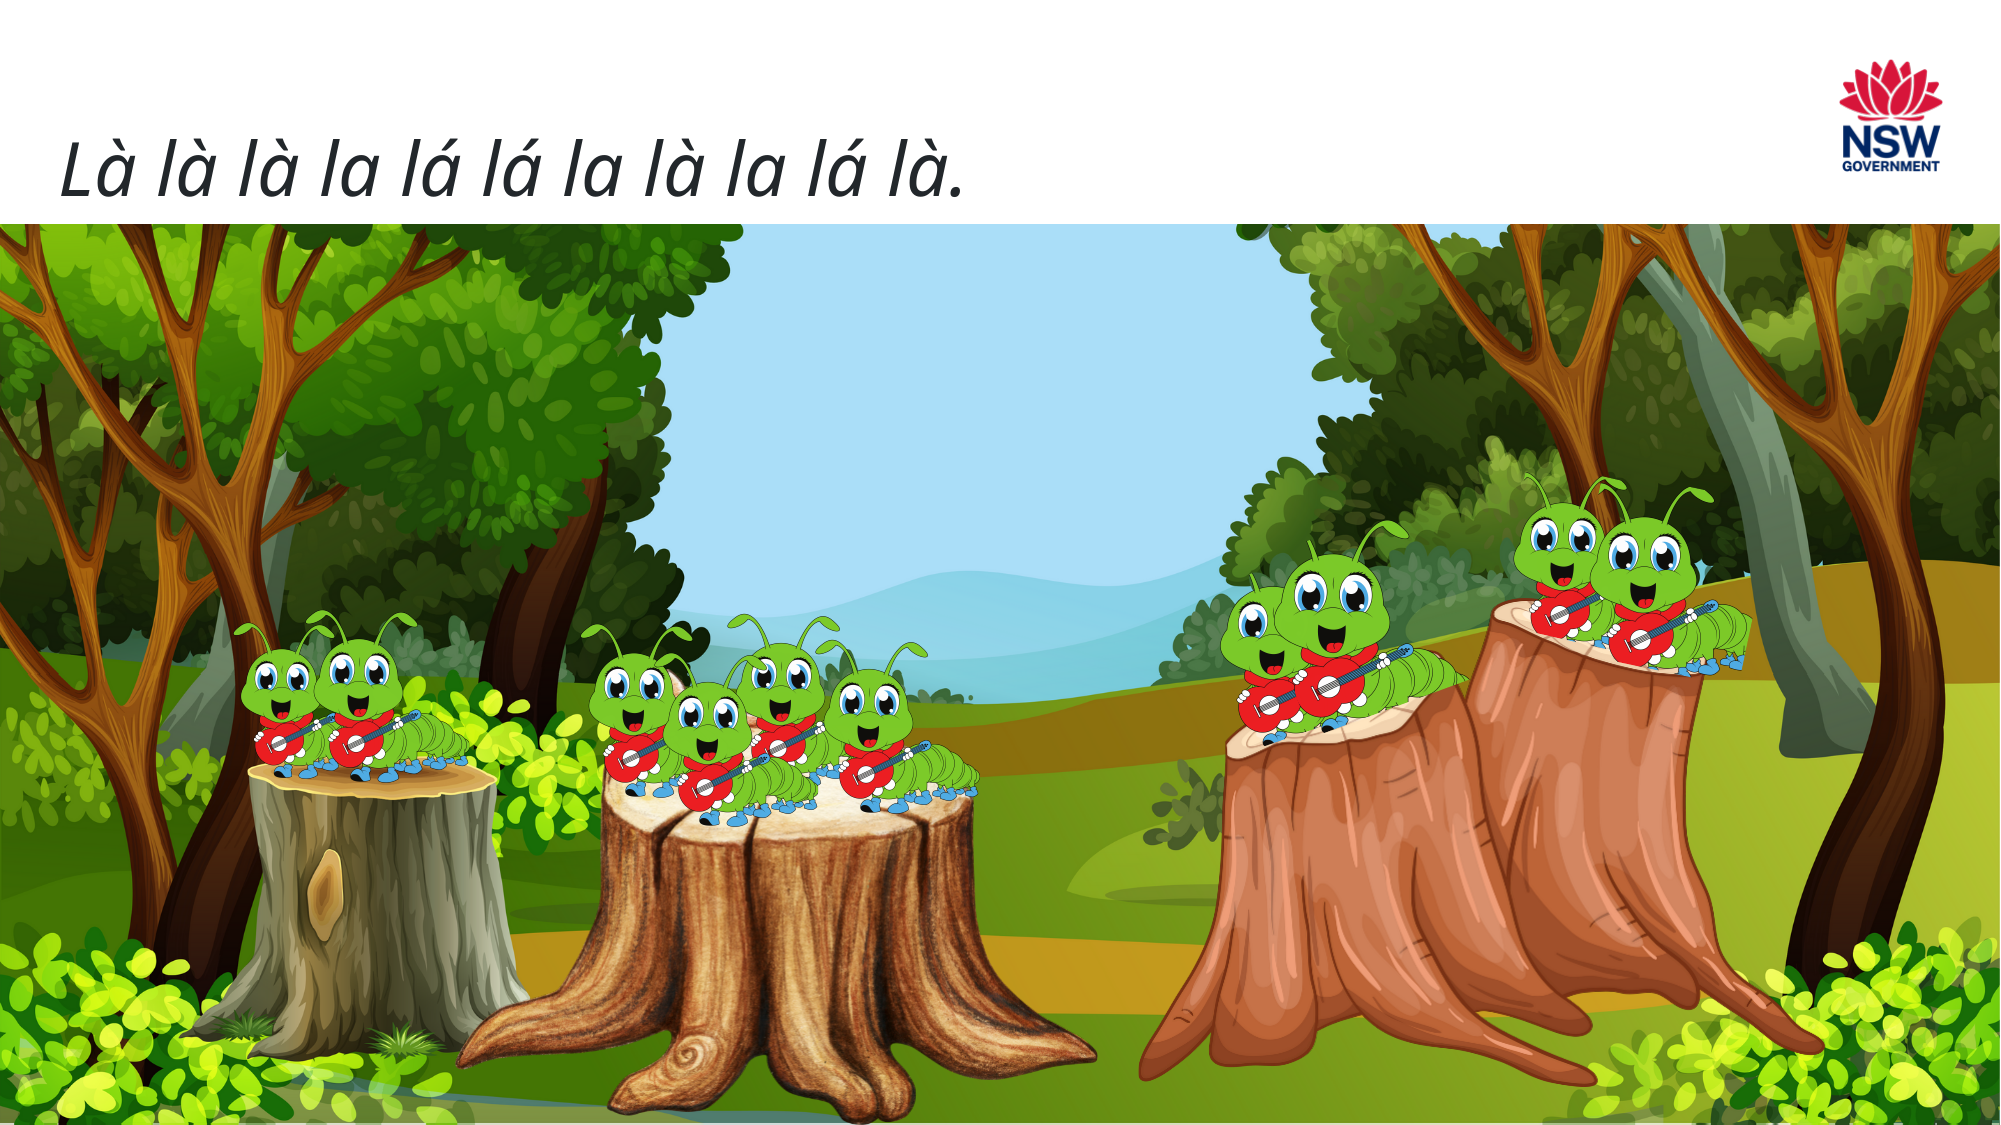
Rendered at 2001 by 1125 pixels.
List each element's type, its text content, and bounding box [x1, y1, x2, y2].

picture [1839, 59, 1943, 172]
list Là là là la lá lá la là la lá là. [59, 161, 1713, 212]
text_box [0, 224, 2000, 1125]
